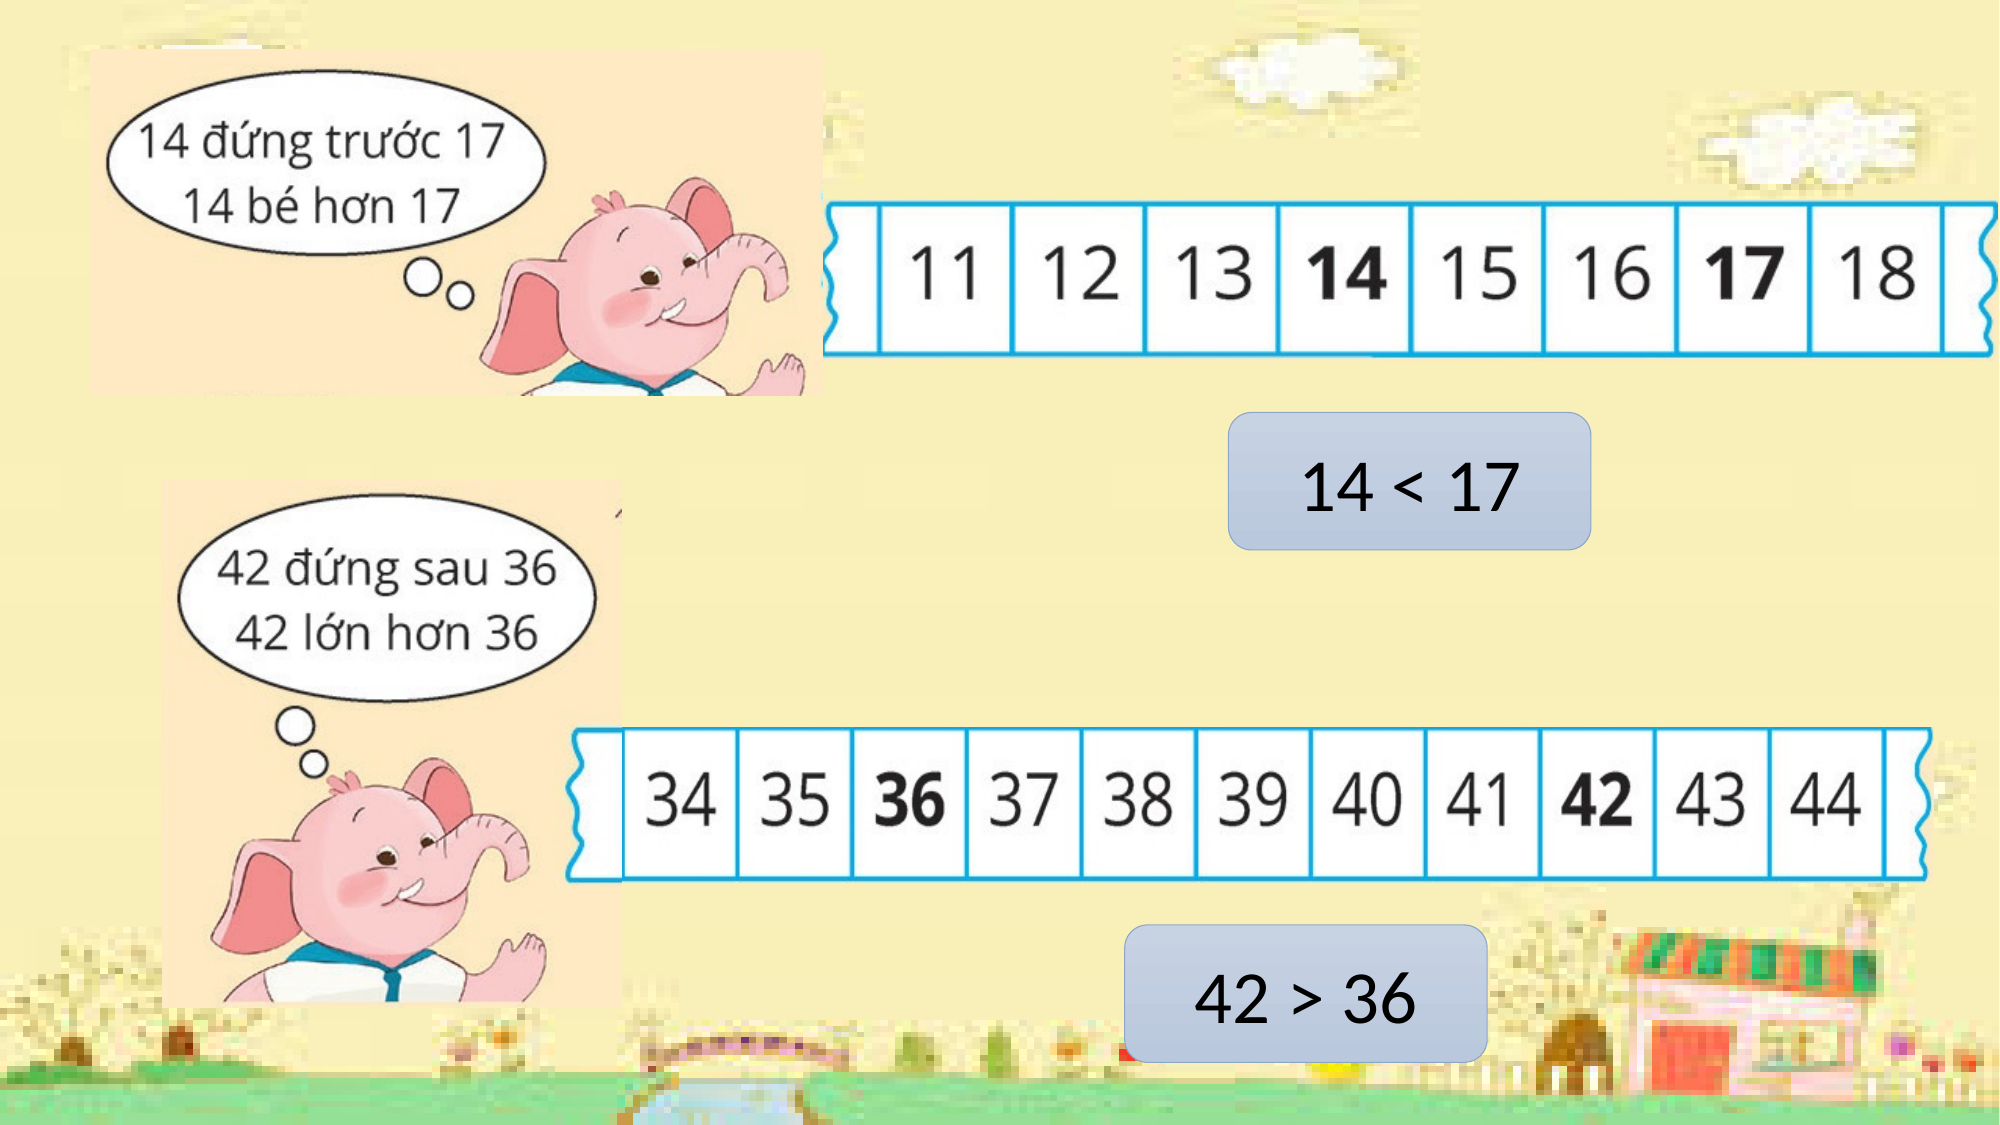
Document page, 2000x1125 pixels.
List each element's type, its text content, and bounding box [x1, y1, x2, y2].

picture [0, 0, 2000, 1125]
text_box 14 < 17 [1227, 411, 1592, 551]
text_box 42 > 36 [1124, 924, 1488, 1063]
